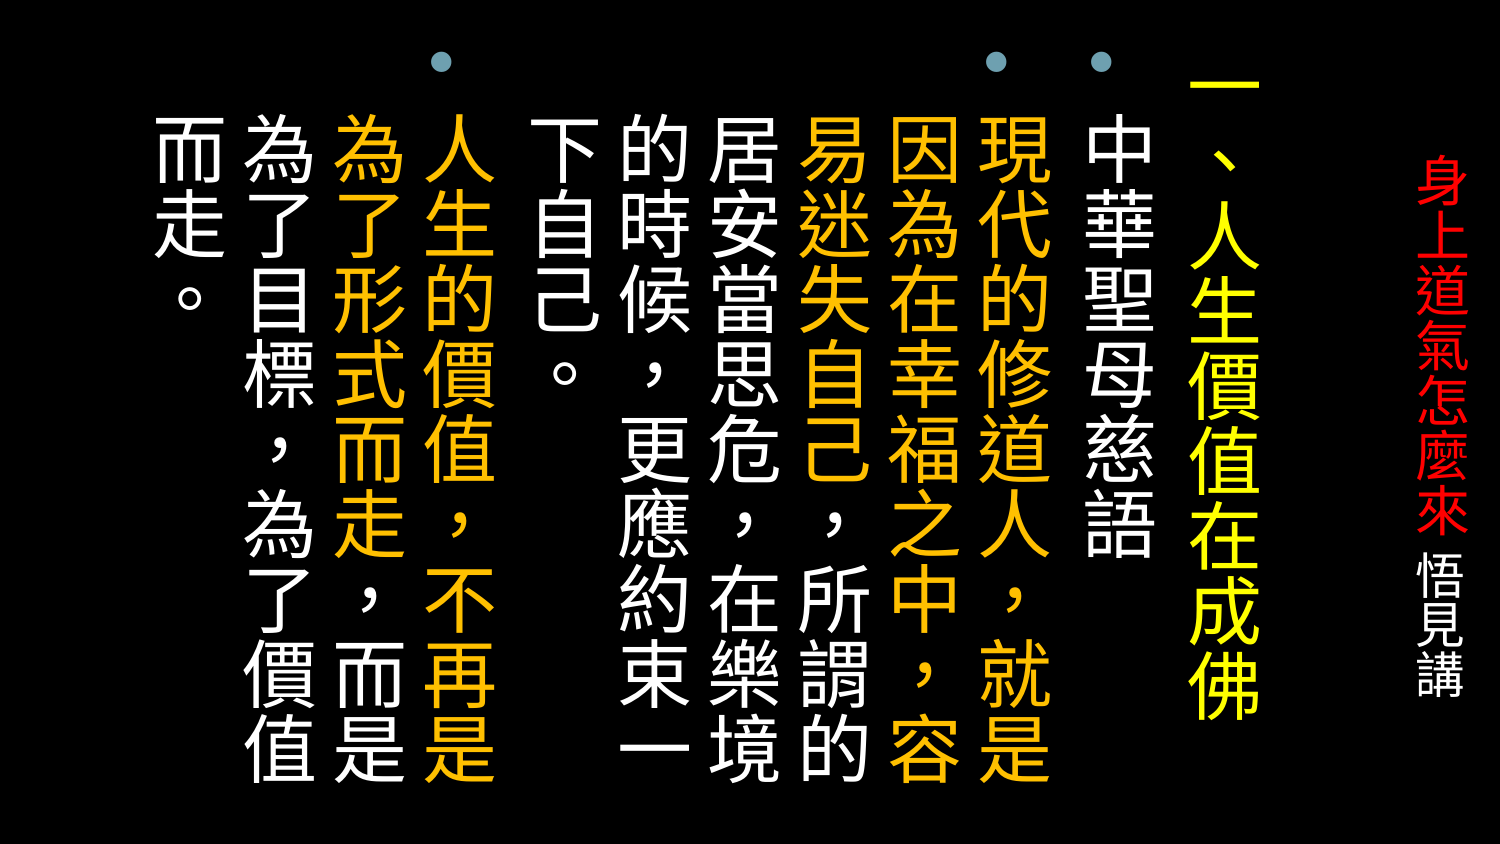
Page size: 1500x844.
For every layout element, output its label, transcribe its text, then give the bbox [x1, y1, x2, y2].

title 身上道氣怎麼來 悟見講 [1399, 27, 1483, 825]
list 一、人生價值在成佛 中華聖母慈語 現代的修道人，就是因為在幸福之中，容易迷失自己，所謂的居安當思危，在樂境的時候，更應約束一下自己。 人生的價值，不再是為了形式而走，而是為了目標，為了價值而走。 [29, 27, 1388, 820]
